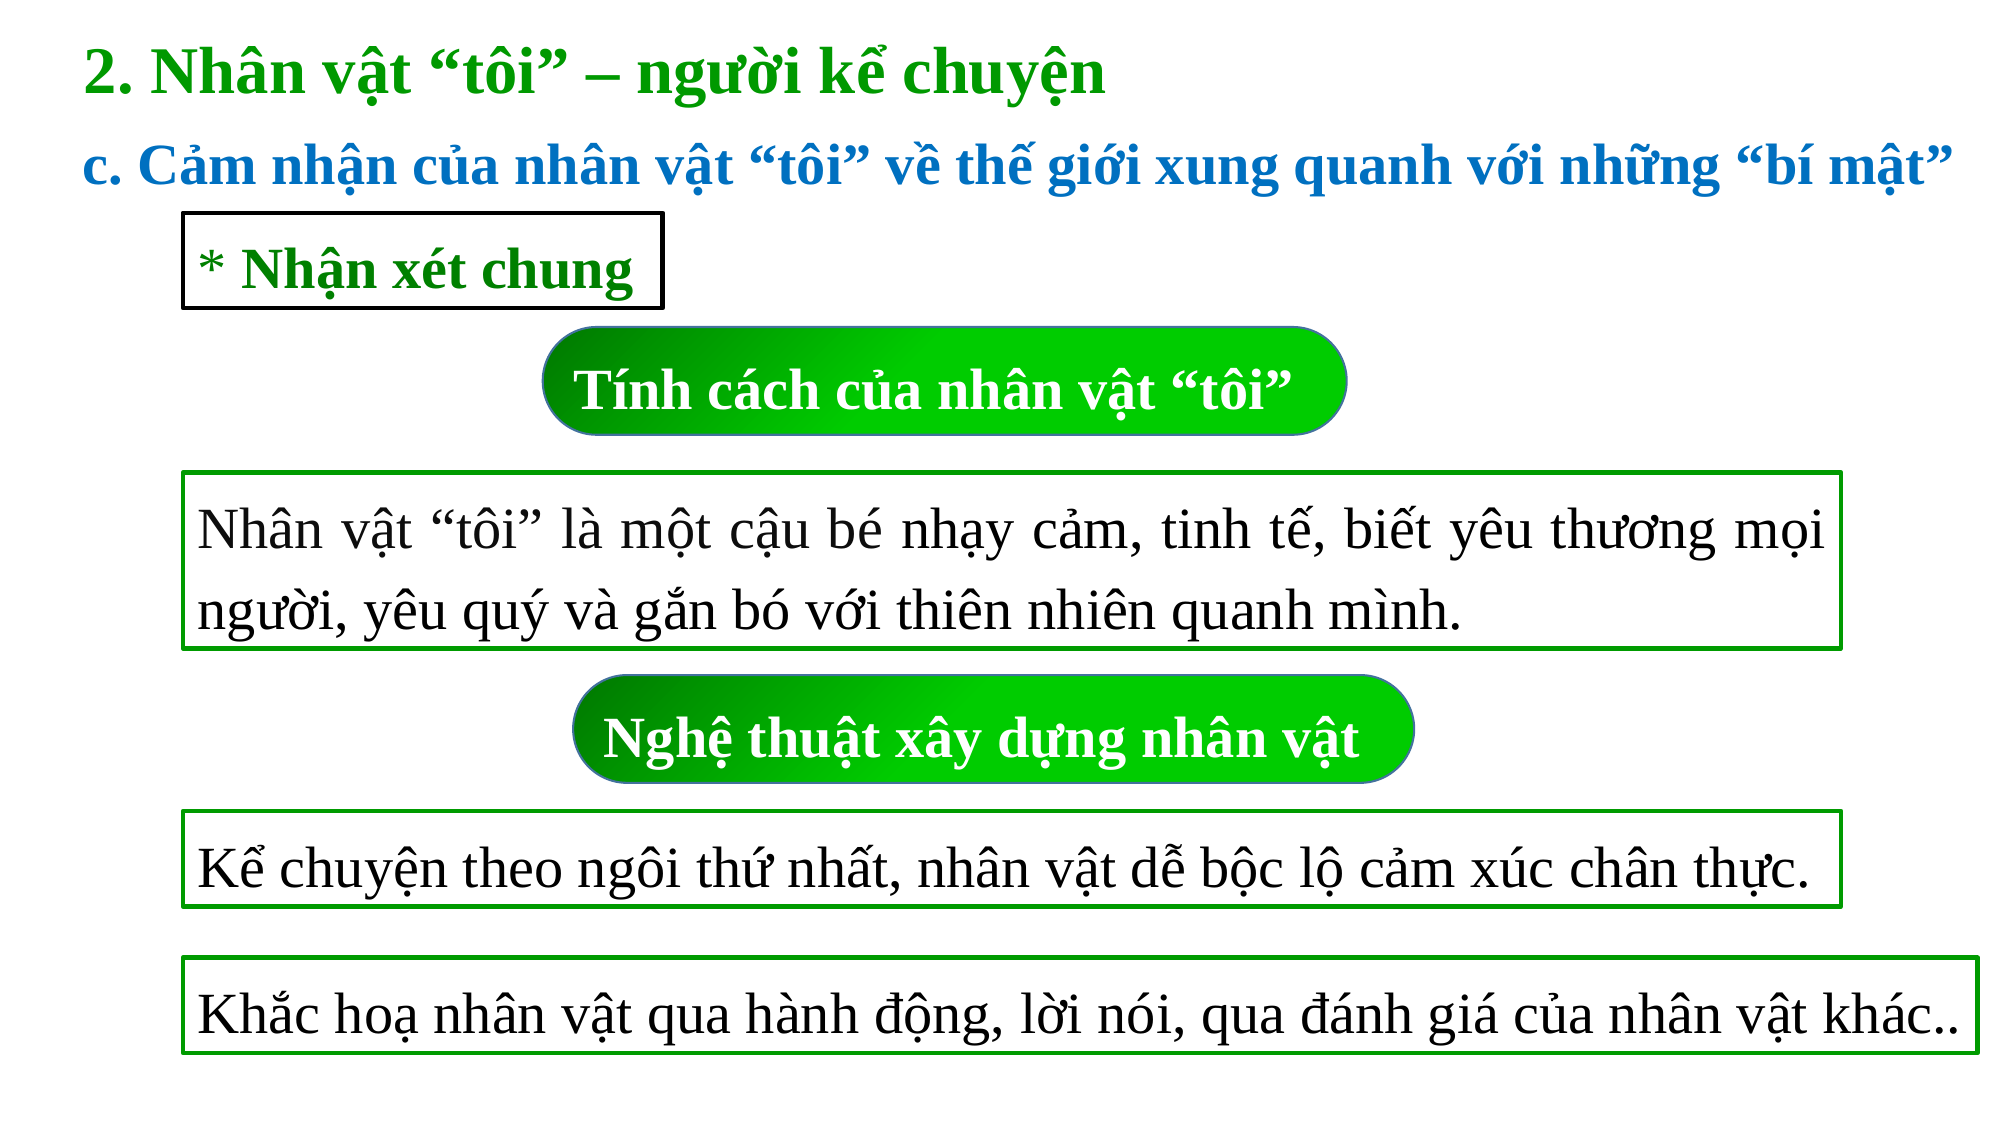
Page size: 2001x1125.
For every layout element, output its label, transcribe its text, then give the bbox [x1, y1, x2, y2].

text_box Nhân vật “tôi” là một cậu bé nhạy cảm, tinh tế, biết yêu thương mọi người, yêu quý và gắn bó với thiên nhiên quanh mình. [183, 472, 1841, 649]
text_box * Nhận xét chung [182, 212, 663, 308]
text_box c. Cảm nhận của nhân vật “tôi” về thế giới xung quanh với những “bí mật” [67, 108, 2000, 204]
text_box Nghệ thuật xây dựng nhân vật [572, 674, 1416, 784]
text_box Khắc hoạ nhân vật qua hành động, lời nói, qua đánh giá của nhân vật khác.. [183, 957, 1978, 1053]
text_box Tính cách của nhân vật “tôi” [541, 325, 1348, 436]
text_box 2. Nhân vật “tôi” – người kể chuyện [68, 7, 1199, 108]
text_box Kể chuyện theo ngôi thứ nhất, nhân vật dễ bộc lộ cảm xúc chân thực. [183, 811, 1841, 907]
